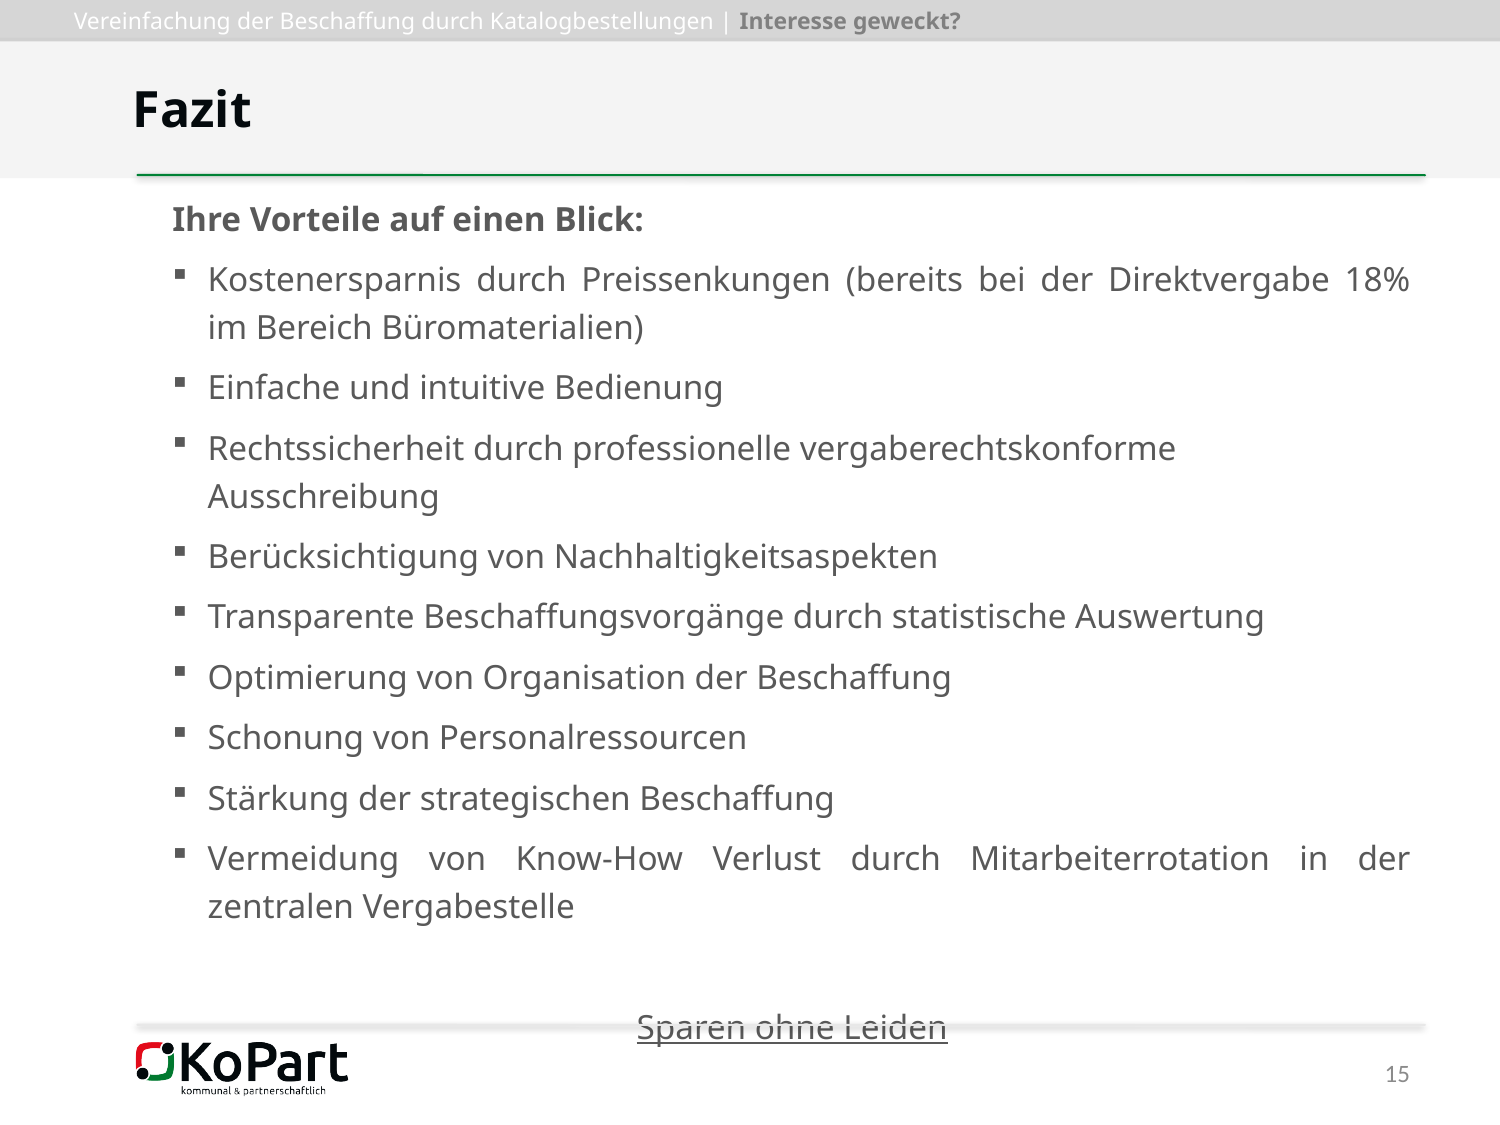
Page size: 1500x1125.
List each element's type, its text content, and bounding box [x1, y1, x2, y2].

slide_number 15 [1074, 1042, 1425, 1103]
text_box Fazit [0, 42, 1500, 179]
picture [124, 1037, 359, 1102]
text_box Ihre Vorteile auf einen Blick: Kostenersparnis durch Preissenkungen (bereits bei der Direktvergabe 18% im Bereich Büromaterialien) Einfache und intuitive Bedienung Rechtssicherheit durch professionelle vergaberechtskonforme Ausschreibung Berücksichtigung von Nachhaltigkeitsaspekten Transparente Beschaffungsvorgänge durch statistische Auswertung Optimierung von Organisation der Beschaffung Schonung von Personalressourcen Stärkung der strategischen Beschaffung Vermeidung von Know-How Verlust durch Mitarbeiterrotation in der zentralen Vergabestelle Sparen ohne Leiden [124, 178, 1413, 991]
text_box Vereinfachung der Beschaffung durch Katalogbestellungen | Interesse geweckt? [0, 0, 1500, 42]
